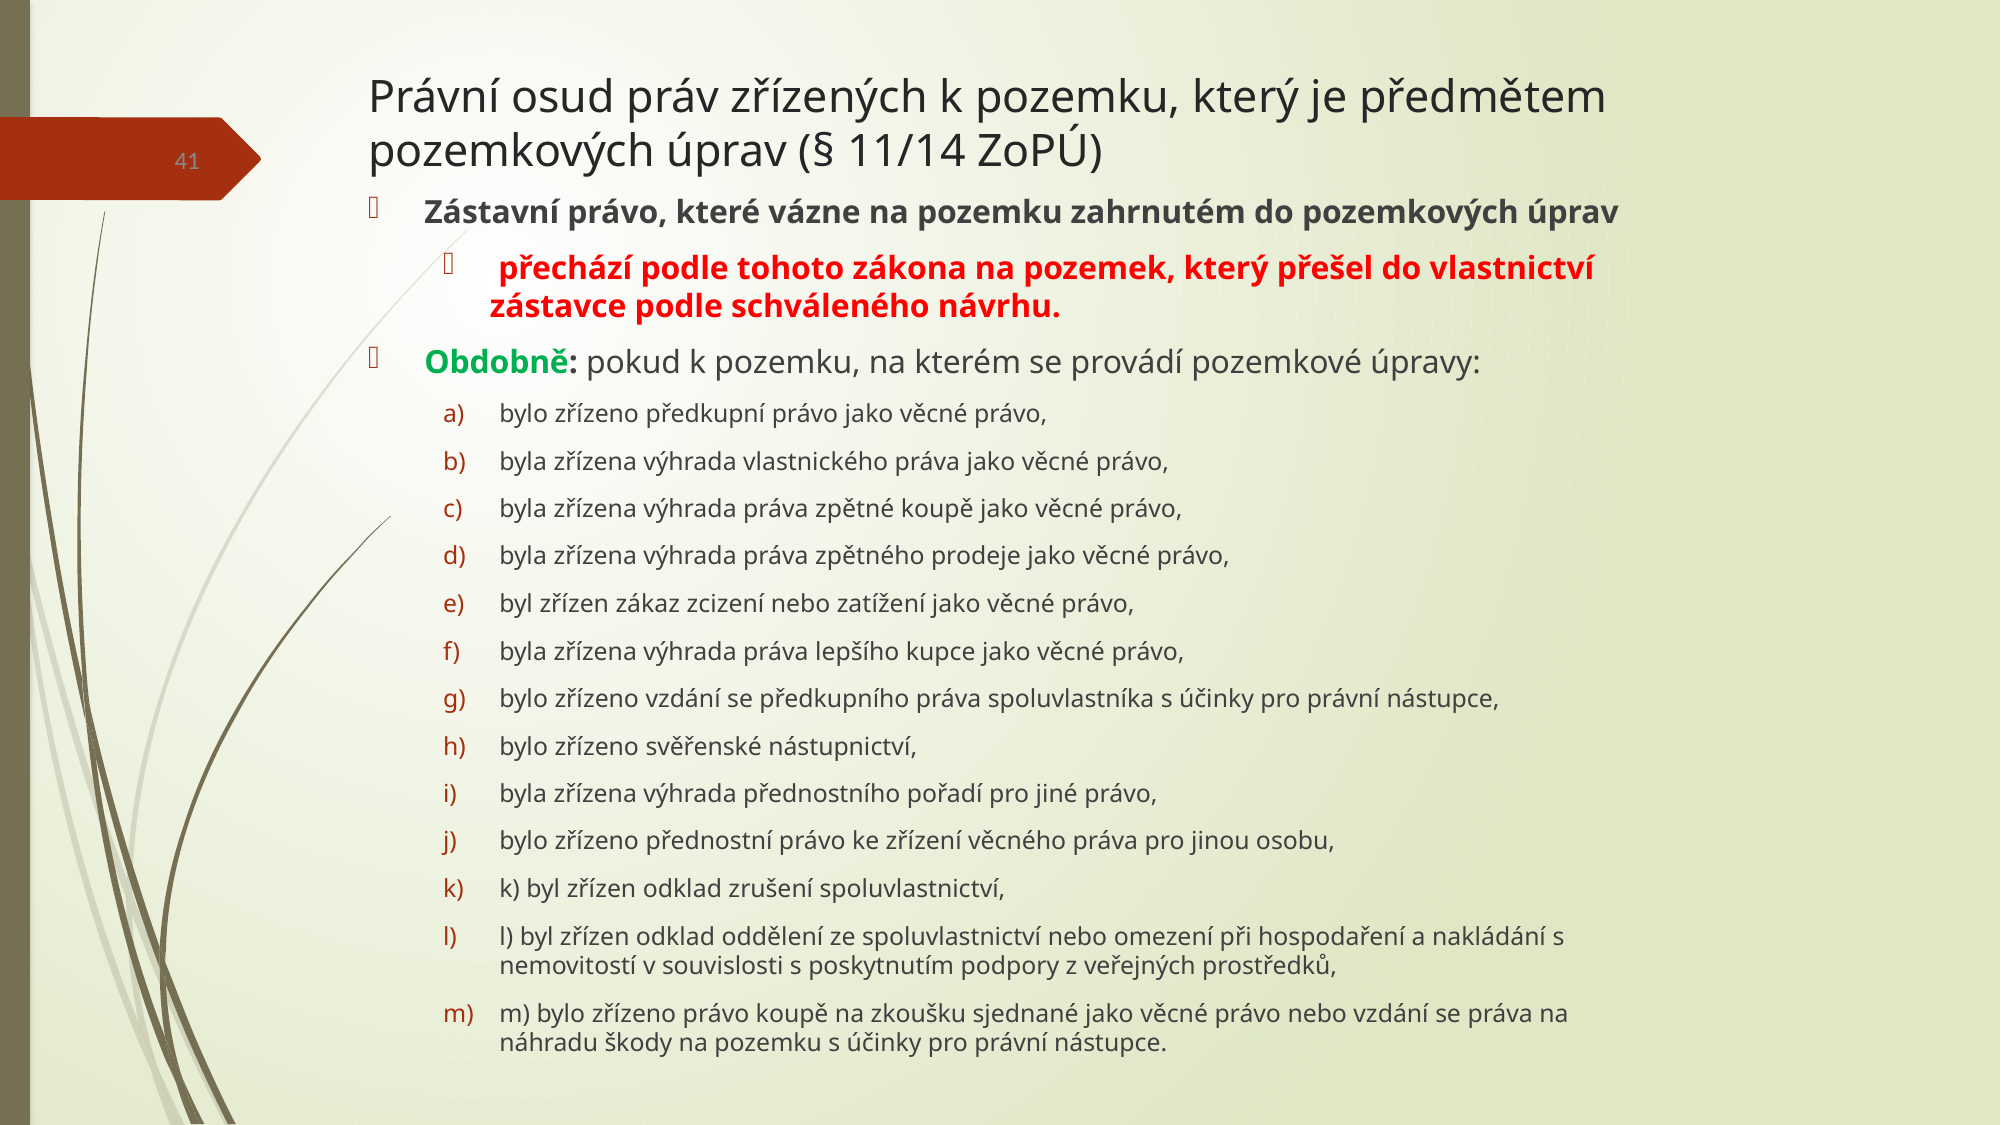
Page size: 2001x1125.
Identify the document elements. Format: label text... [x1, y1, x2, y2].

title Právní osud práv zřízených k pozemku, který je předmětem pozemkových úprav (§ 11/14 ZoPÚ) [353, 59, 1647, 184]
slide_number 41 [87, 129, 216, 190]
list Zástavní právo, které vázne na pozemku zahrnutém do pozemkových úprav přechází podle tohoto zákona na pozemek, který přešel do vlastnictví zástavce podle schváleného návrhu. Obdobně: pokud k pozemku, na kterém se provádí pozemkové úpravy: bylo zřízeno předkupní právo jako věcné právo, byla zřízena výhrada vlastnického práva jako věcné právo, byla zřízena výhrada práva zpětné koupě jako věcné právo, byla zřízena výhrada práva zpětného prodeje jako věcné právo, byl zřízen zákaz zcizení nebo zatížení jako věcné právo, byla zřízena výhrada práva lepšího kupce jako věcné právo, bylo zřízeno vzdání se předkupního práva spoluvlastníka s účinky pro právní nástupce, bylo zřízeno svěřenské nástupnictví, byla zřízena výhrada přednostního pořadí pro jiné právo, bylo zřízeno přednostní právo ke zřízení věcného práva pro jinou osobu, k) byl zřízen odklad zrušení spoluvlastnictví, l) byl zřízen odklad oddělení ze spoluvlastnictví nebo omezení při hospodaření a nakládání s nemovitostí v souvislosti s poskytnutím podpory z veřejných prostředků, m) bylo zřízeno právo koupě na zkoušku sjednané jako věcné právo nebo vzdání se práva na náhradu škody na pozemku s účinky pro právní nástupce. [353, 184, 1647, 1066]
